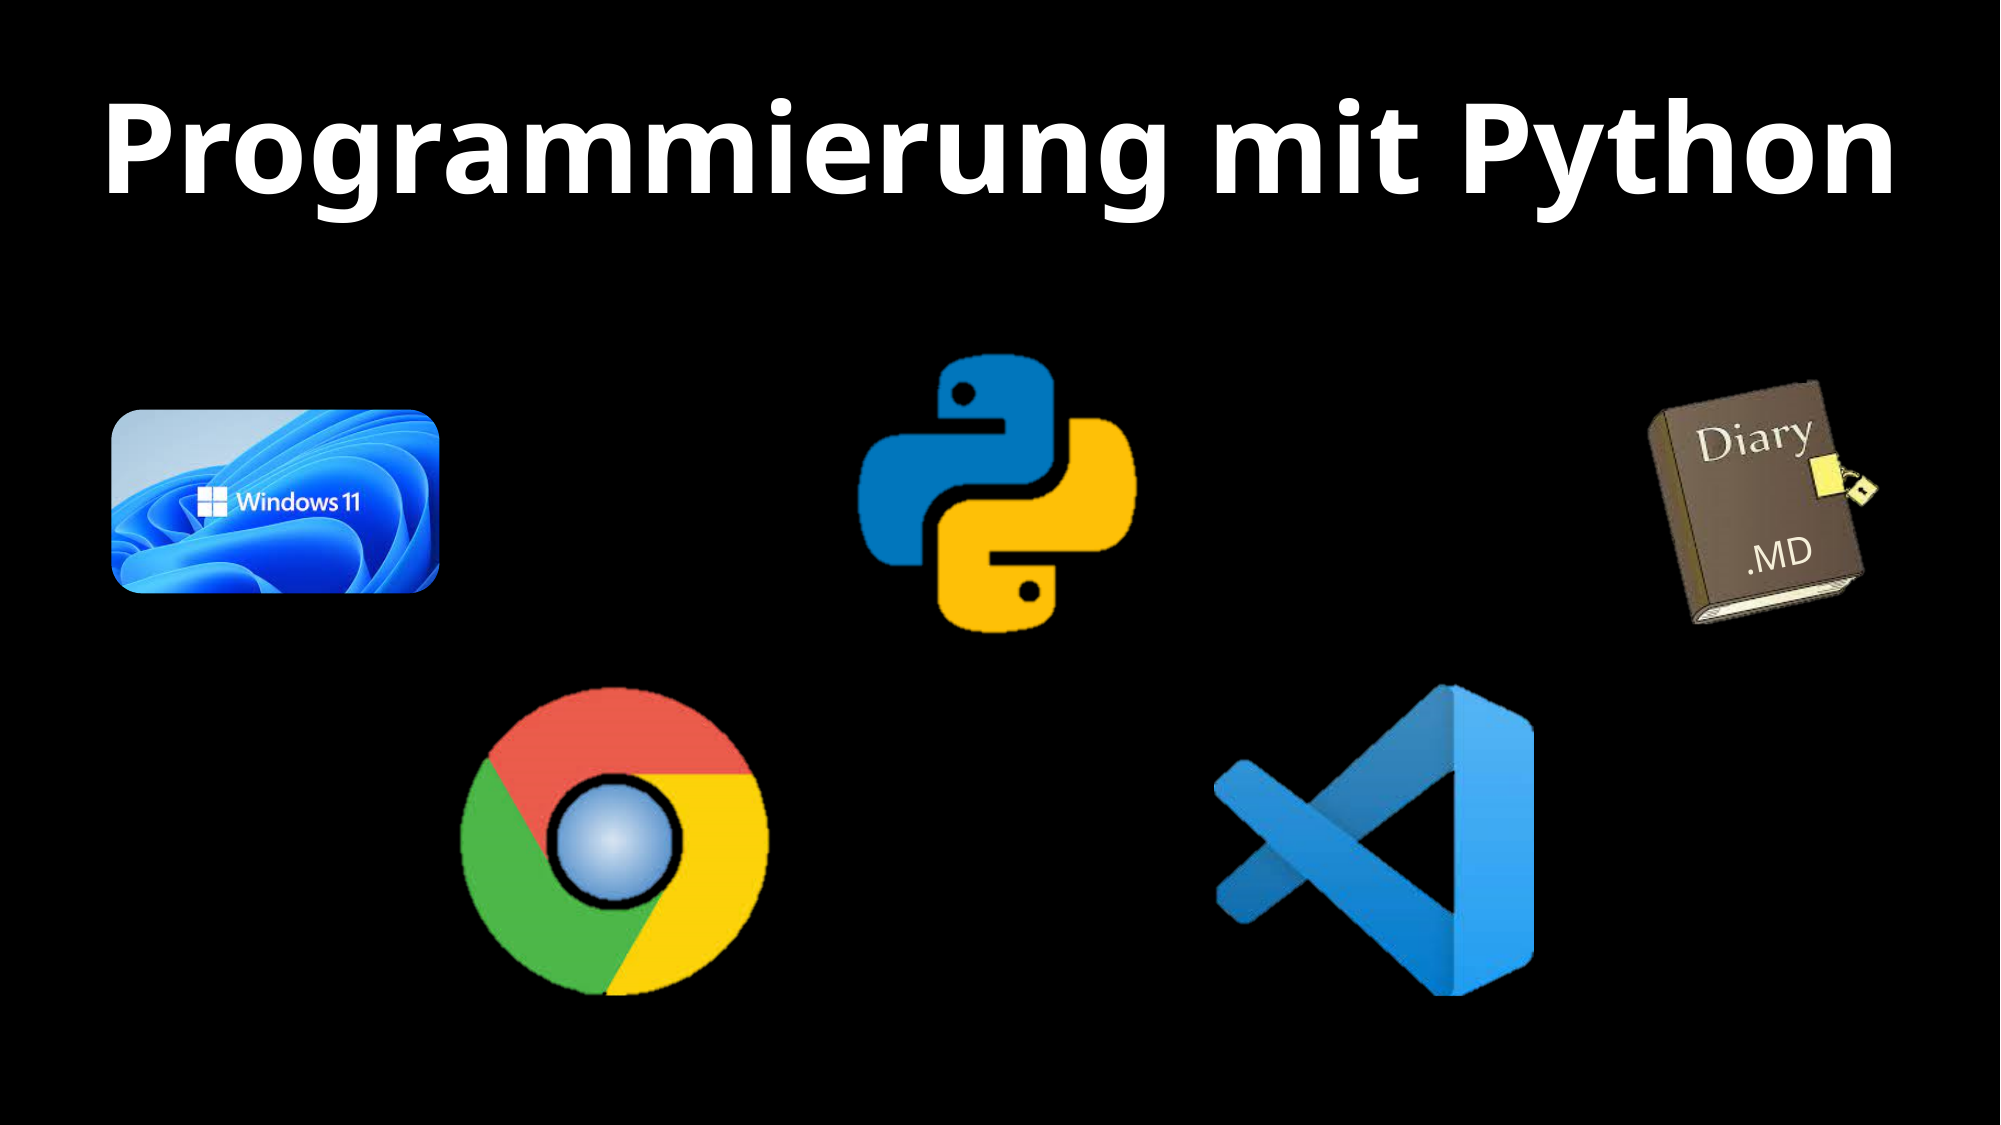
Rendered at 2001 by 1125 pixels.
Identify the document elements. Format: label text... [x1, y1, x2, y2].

picture [824, 317, 1176, 669]
list Programmierung mit Python [22, 47, 1978, 260]
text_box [1572, 379, 1955, 626]
picture [111, 409, 440, 594]
picture [1214, 682, 1534, 1002]
picture [439, 666, 792, 1019]
